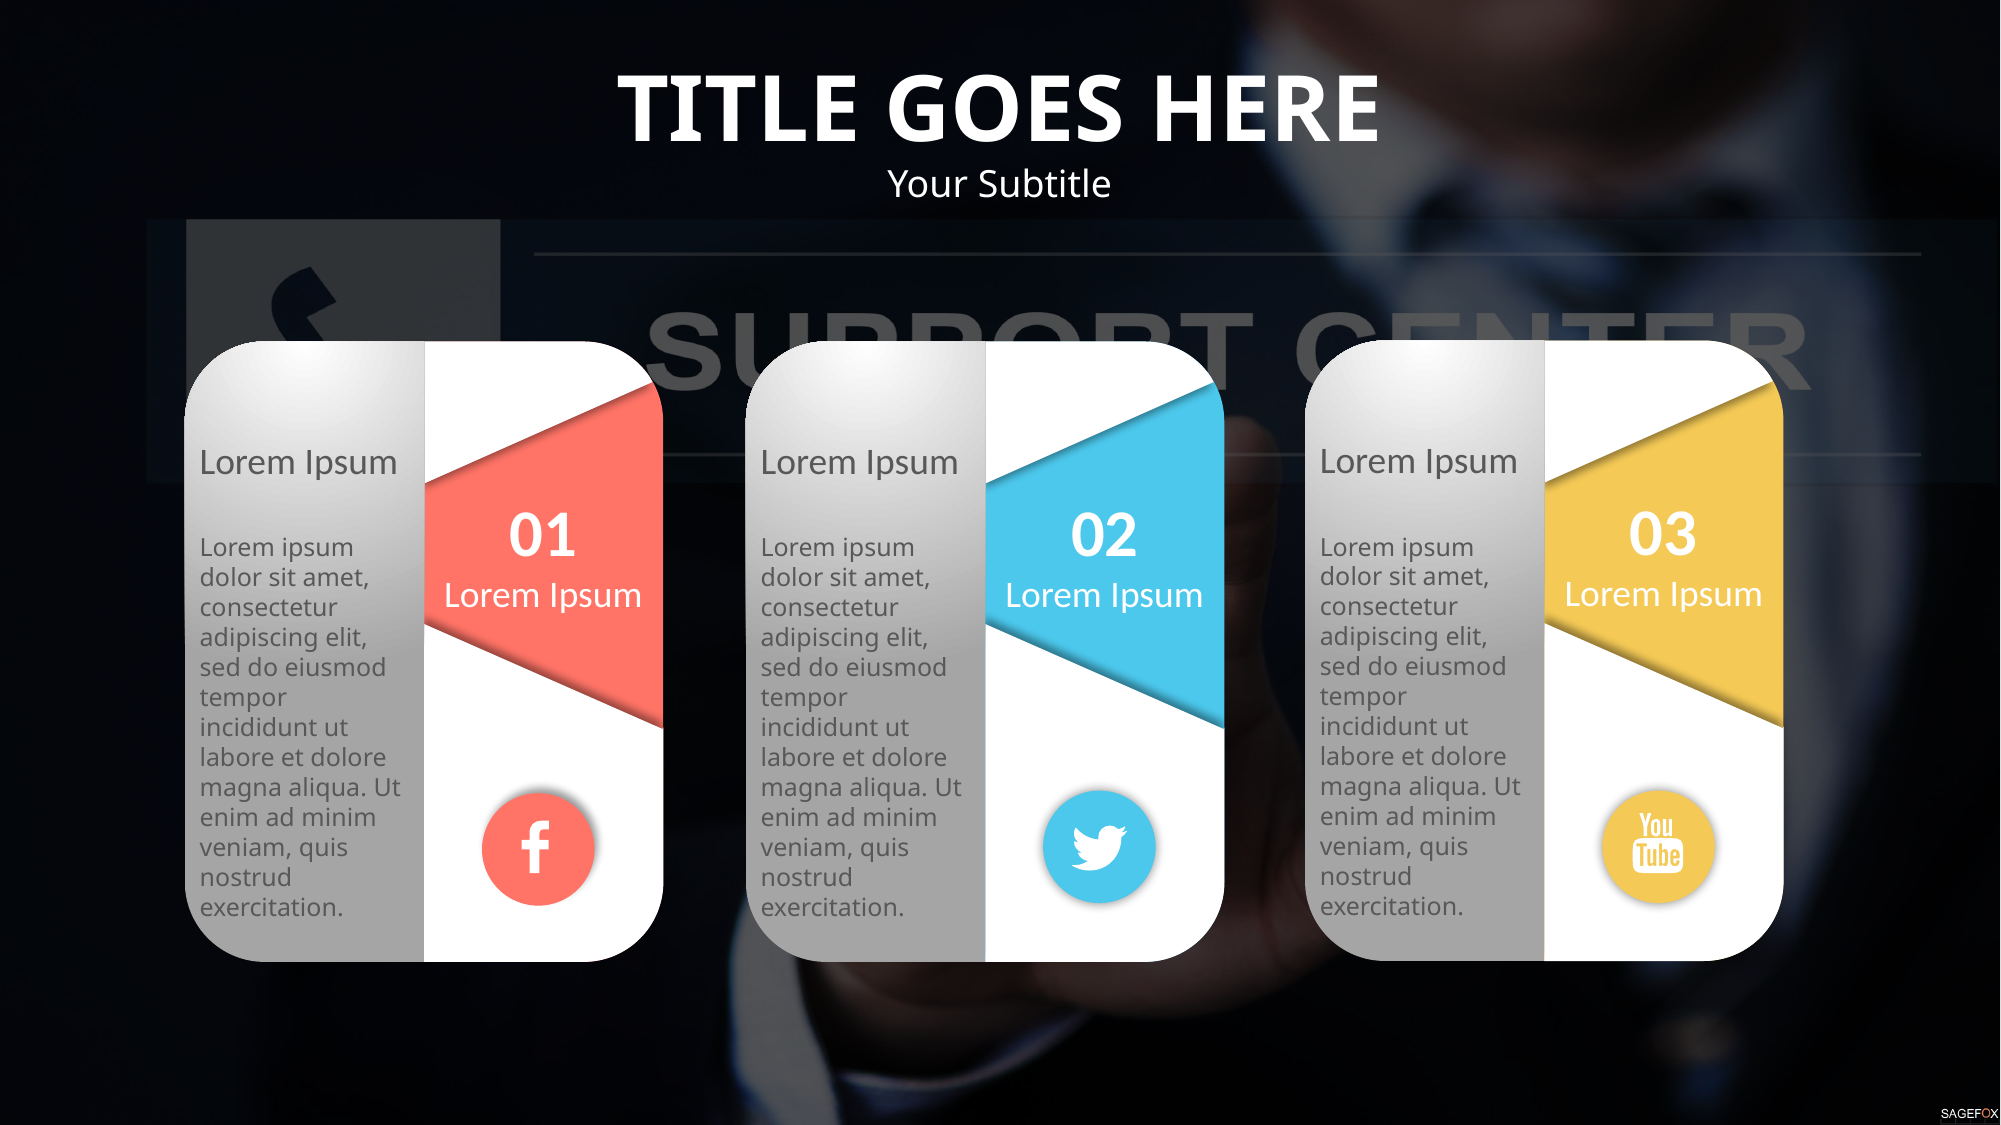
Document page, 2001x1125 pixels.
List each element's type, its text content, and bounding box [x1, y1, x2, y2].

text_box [424, 341, 664, 962]
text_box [481, 793, 595, 906]
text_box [986, 341, 1225, 962]
text_box TITLE GOES HERE Your Subtitle [548, 42, 1452, 212]
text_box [1043, 790, 1156, 904]
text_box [1305, 340, 1545, 961]
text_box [1545, 340, 1784, 961]
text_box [1602, 790, 1715, 904]
picture [0, 0, 2001, 1125]
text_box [745, 341, 986, 962]
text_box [184, 341, 424, 962]
